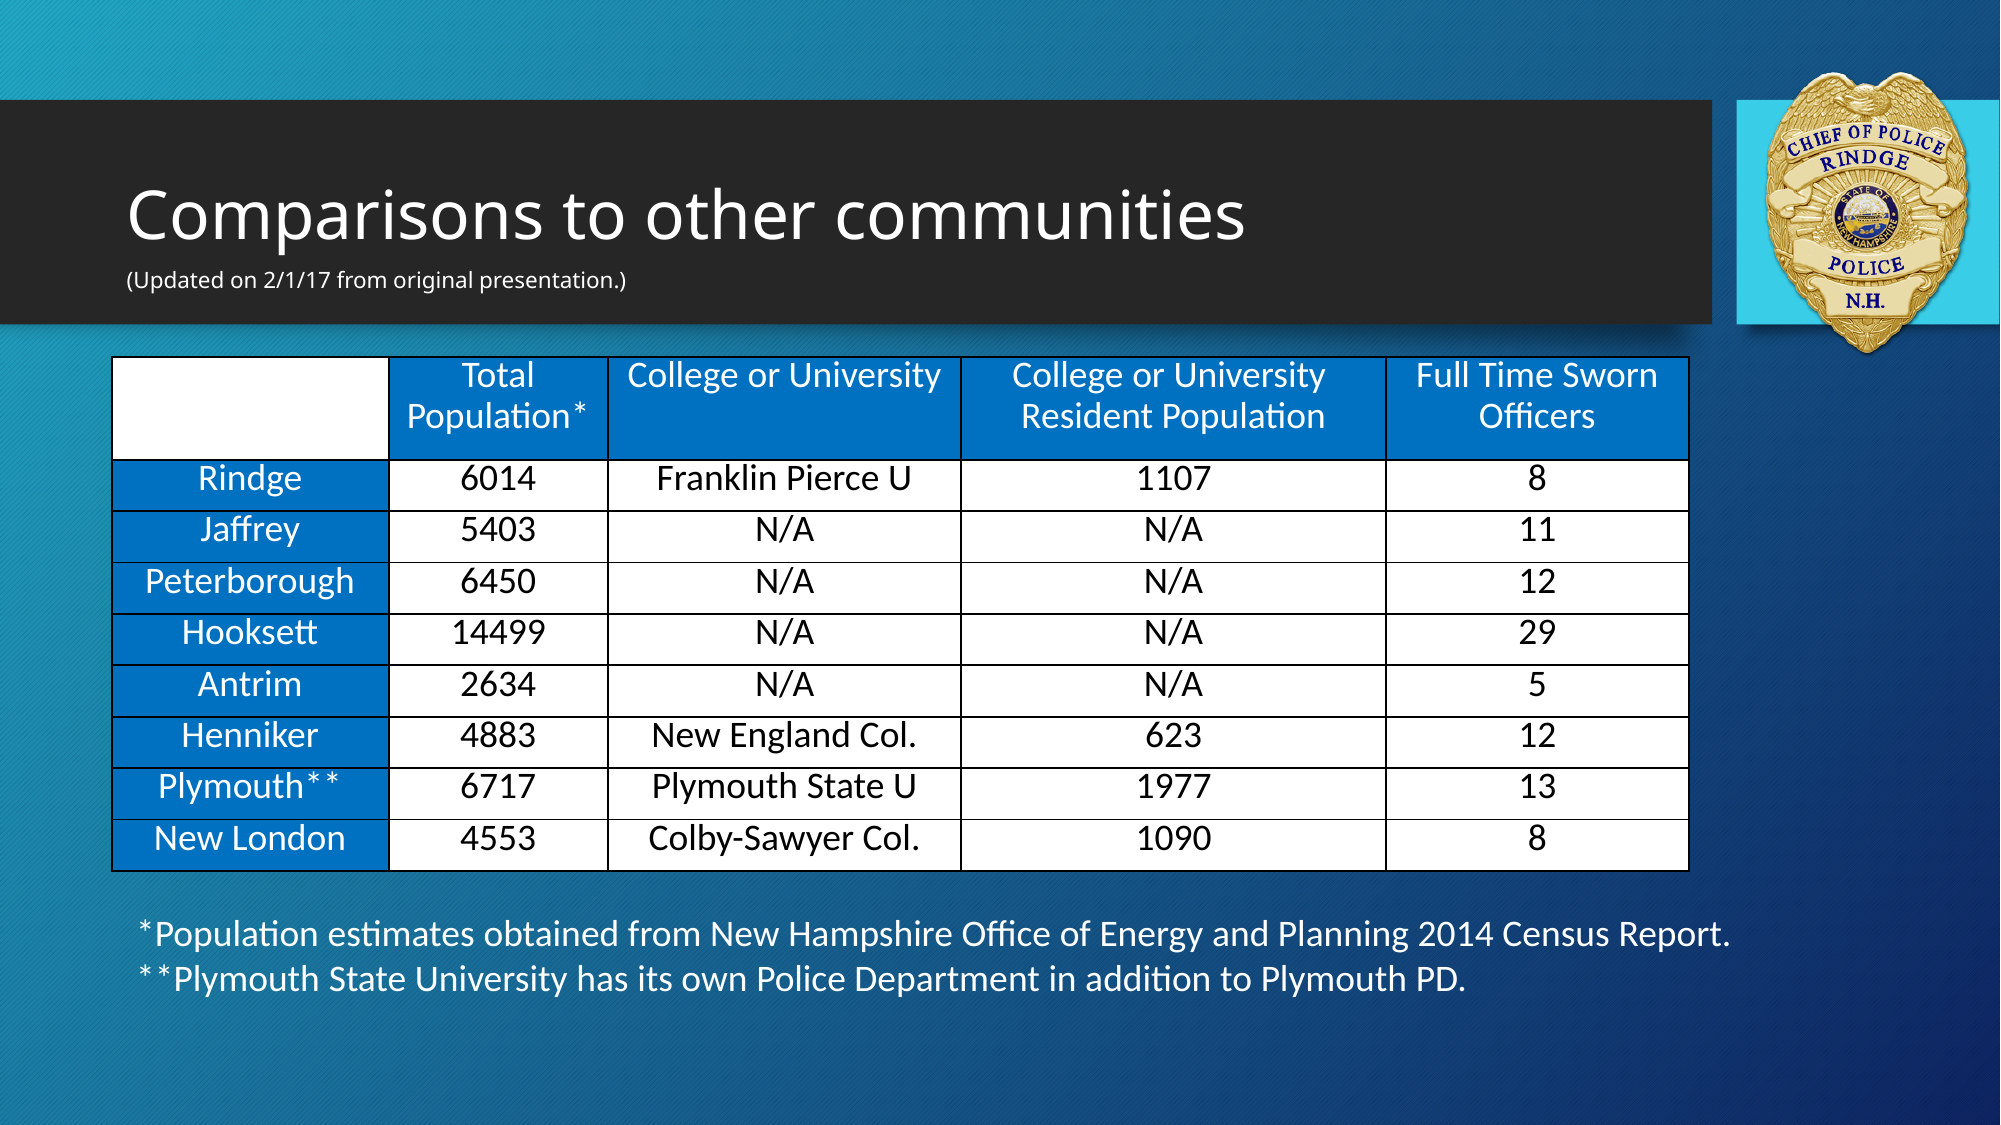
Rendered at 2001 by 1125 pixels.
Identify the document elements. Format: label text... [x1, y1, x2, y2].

table_cell 14499 [390, 615, 607, 664]
table_cell 29 [1387, 615, 1688, 664]
table_cell 1090 [962, 820, 1385, 870]
table_header Total Population* [390, 358, 607, 459]
table_cell 12 [1387, 718, 1688, 767]
table_cell N/A [962, 666, 1385, 716]
table_cell Hooksett [113, 615, 388, 664]
table_cell N/A [609, 666, 960, 716]
table_cell 6014 [390, 461, 607, 510]
table_cell Plymouth** [113, 769, 388, 819]
title Comparisons to other communities (Updated on 2/1/17 from original presentation.) [111, 123, 1689, 301]
table_cell N/A [609, 512, 960, 562]
table_cell 12 [1387, 563, 1688, 613]
table_cell Rindge [113, 461, 388, 510]
table_cell 6717 [390, 769, 607, 819]
table_cell Antrim [113, 666, 388, 716]
table_cell New London [113, 820, 388, 870]
table_cell Plymouth State U [609, 769, 960, 819]
table_cell 8 [1387, 461, 1688, 510]
table_cell 1107 [962, 461, 1385, 510]
text_box *Population estimates obtained from New Hampshire Office of Energy and Planning 2014 Census Report. **Plymouth State University has its own Police Department in addition to Plymouth PD. [121, 901, 1781, 1007]
table_header [113, 358, 388, 459]
table_cell 5 [1387, 666, 1688, 716]
picture [0, 325, 1713, 376]
table_cell 13 [1387, 769, 1688, 819]
table_cell 4553 [390, 820, 607, 870]
table_cell N/A [609, 563, 960, 613]
table_header College or University Resident Population [962, 358, 1385, 459]
table_cell 1977 [962, 769, 1385, 819]
table_cell 8 [1387, 820, 1688, 870]
table_cell N/A [962, 615, 1385, 664]
table_cell N/A [609, 615, 960, 664]
picture [1736, 67, 2000, 358]
table_header College or University [609, 358, 960, 459]
table_cell N/A [962, 563, 1385, 613]
table_cell N/A [962, 512, 1385, 562]
table_cell 623 [962, 718, 1385, 767]
table_cell Franklin Pierce U [609, 461, 960, 510]
table_cell Peterborough [113, 563, 388, 613]
table_cell 4883 [390, 718, 607, 767]
table_cell 11 [1387, 512, 1688, 562]
table_cell 6450 [390, 563, 607, 613]
table_cell New England Col. [609, 718, 960, 767]
table_cell 5403 [390, 512, 607, 562]
table_cell 2634 [390, 666, 607, 716]
table_cell Jaffrey [113, 512, 388, 562]
table_cell Colby-Sawyer Col. [609, 820, 960, 870]
table_cell Henniker [113, 718, 388, 767]
table_header Full Time Sworn Officers [1387, 358, 1688, 459]
